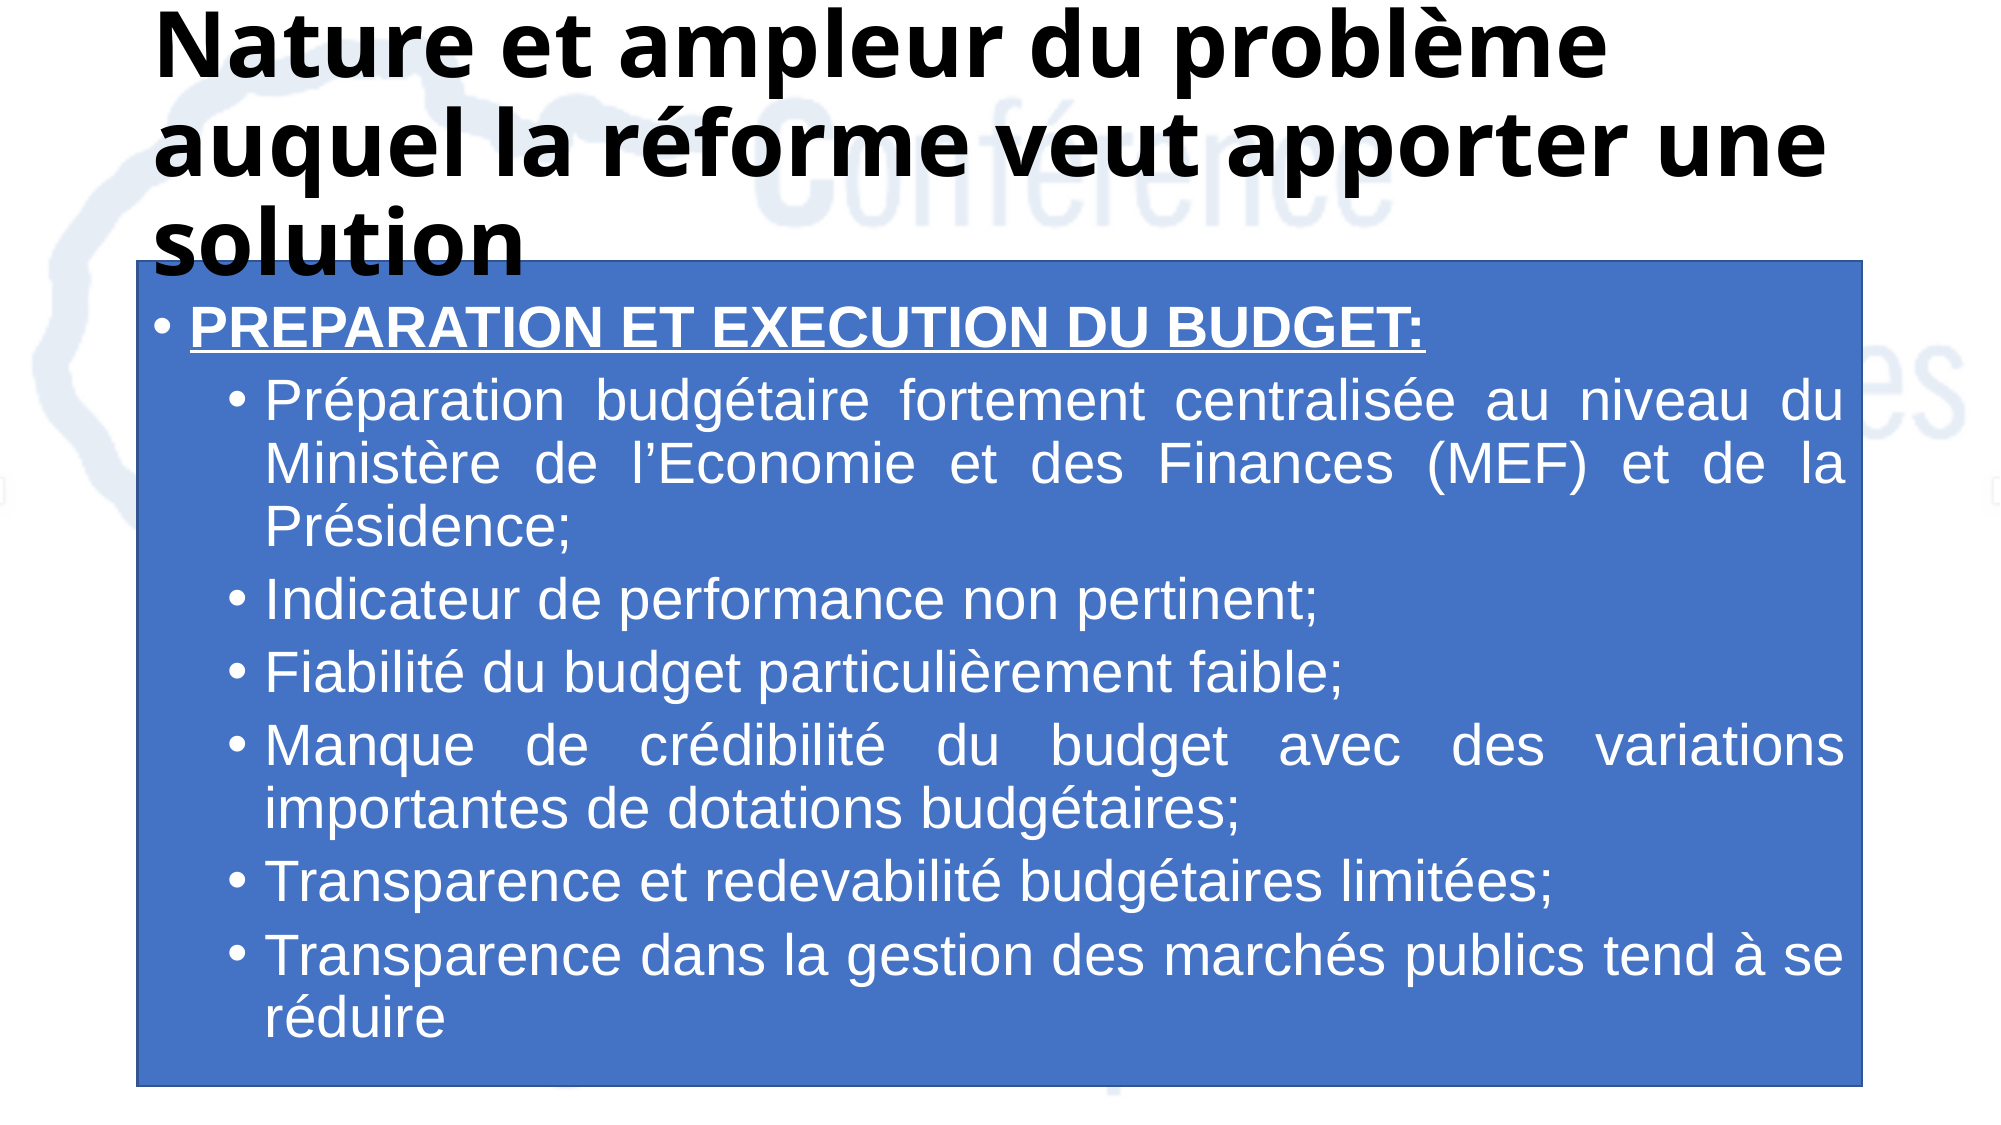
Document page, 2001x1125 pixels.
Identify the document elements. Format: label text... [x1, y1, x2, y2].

title Nature et ampleur du problème auquel la réforme veut apporter une solution [137, 38, 1863, 256]
list PREPARATION ET EXECUTION DU BUDGET: Préparation budgétaire fortement centralisée au niveau du Ministère de l’Economie et des Finances (MEF) et de la Présidence; Indicateur de performance non pertinent; Fiabilité du budget particulièrement faible; Manque de crédibilité du budget avec des variations importantes de dotations budgétaires; Transparence et redevabilité budgétaires limitées; Transparence dans la gestion des marchés publics tend à se réduire [136, 260, 1863, 1087]
